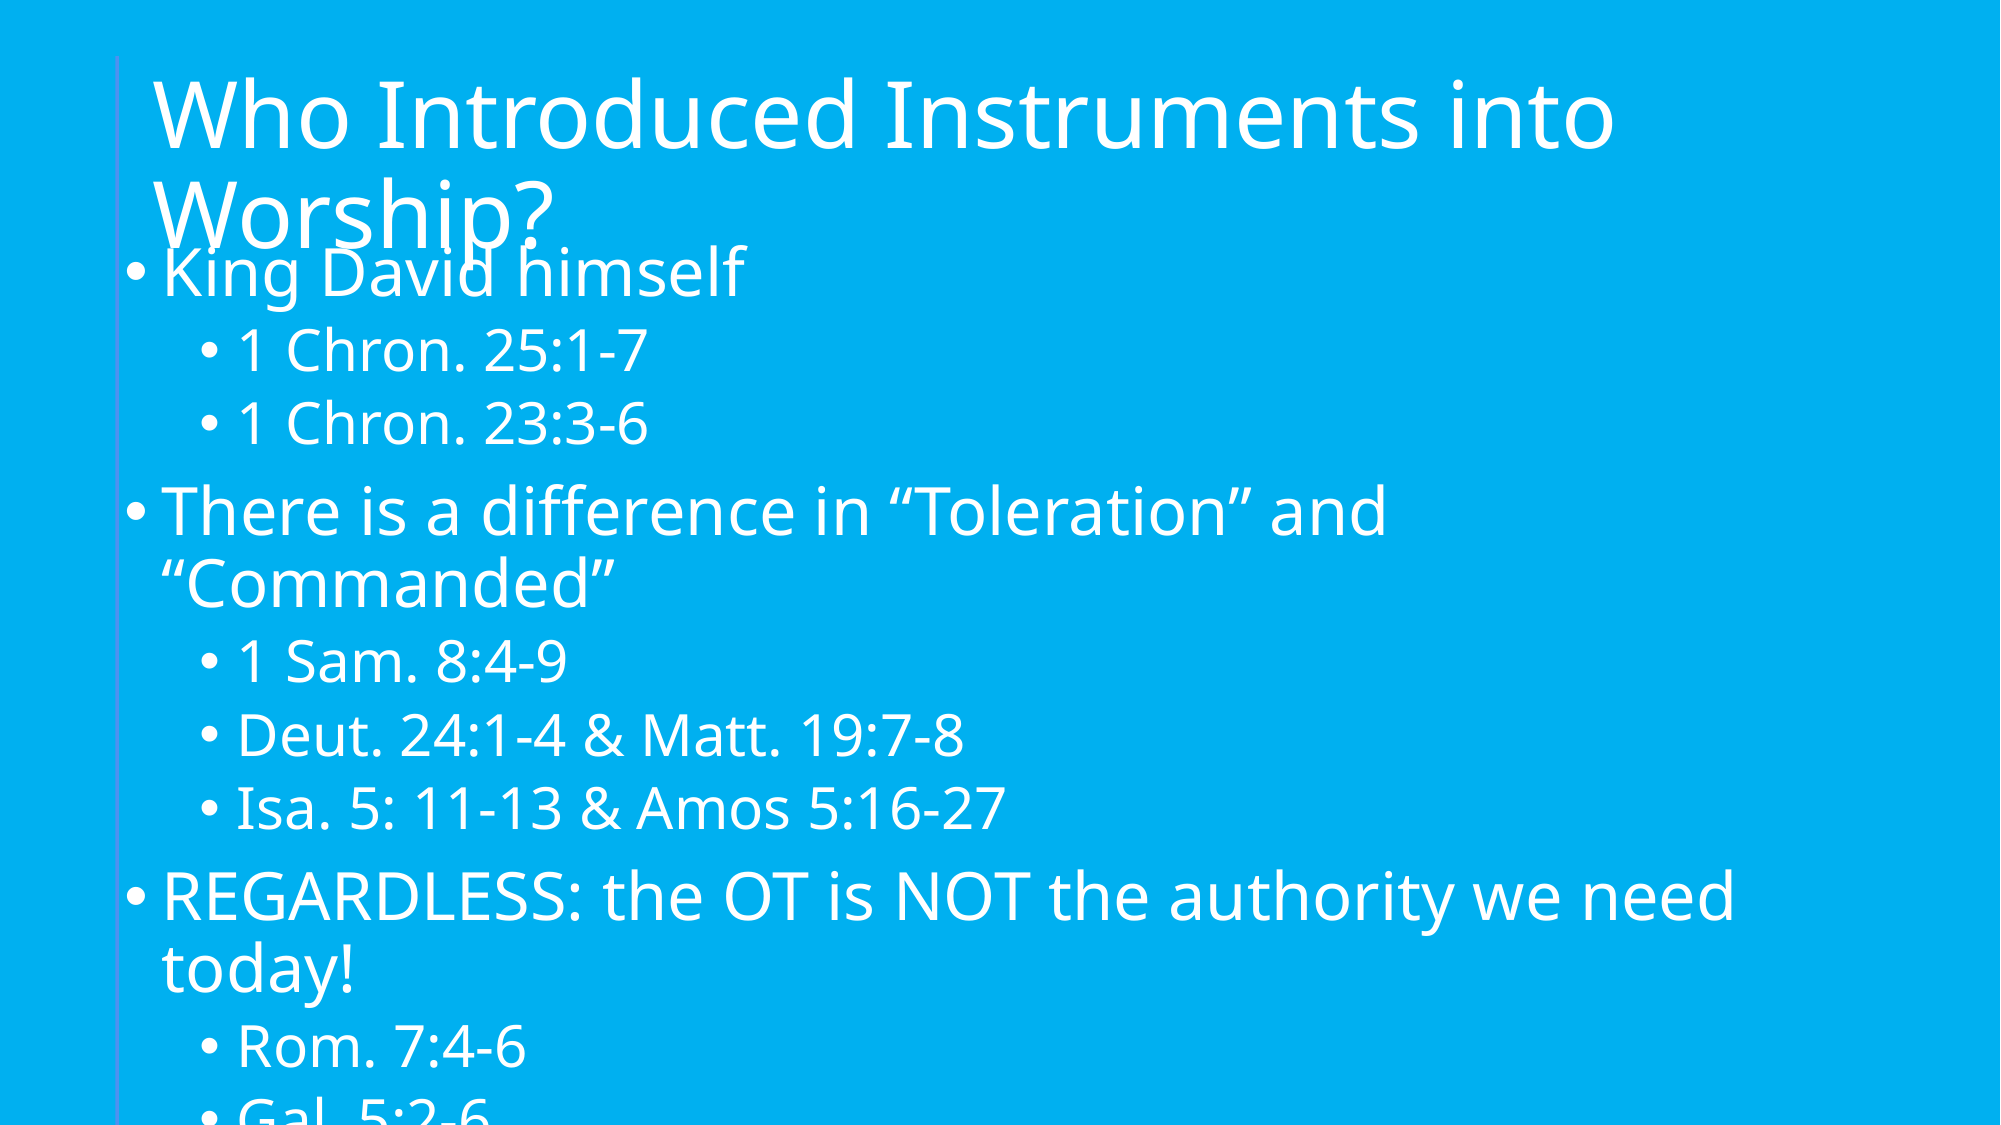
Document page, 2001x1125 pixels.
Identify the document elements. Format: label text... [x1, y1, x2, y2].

list King David himself 1 Chron. 25:1-7 1 Chron. 23:3-6 There is a difference in “Toleration” and “Commanded” 1 Sam. 8:4-9 Deut. 24:1-4 & Matt. 19:7-8 Isa. 5: 11-13 & Amos 5:16-27 REGARDLESS: the OT is NOT the authority we need today! Rom. 7:4-6 Gal. 5:2-6 [109, 231, 1863, 1125]
title Who Introduced Instruments into Worship? [137, 59, 1863, 231]
